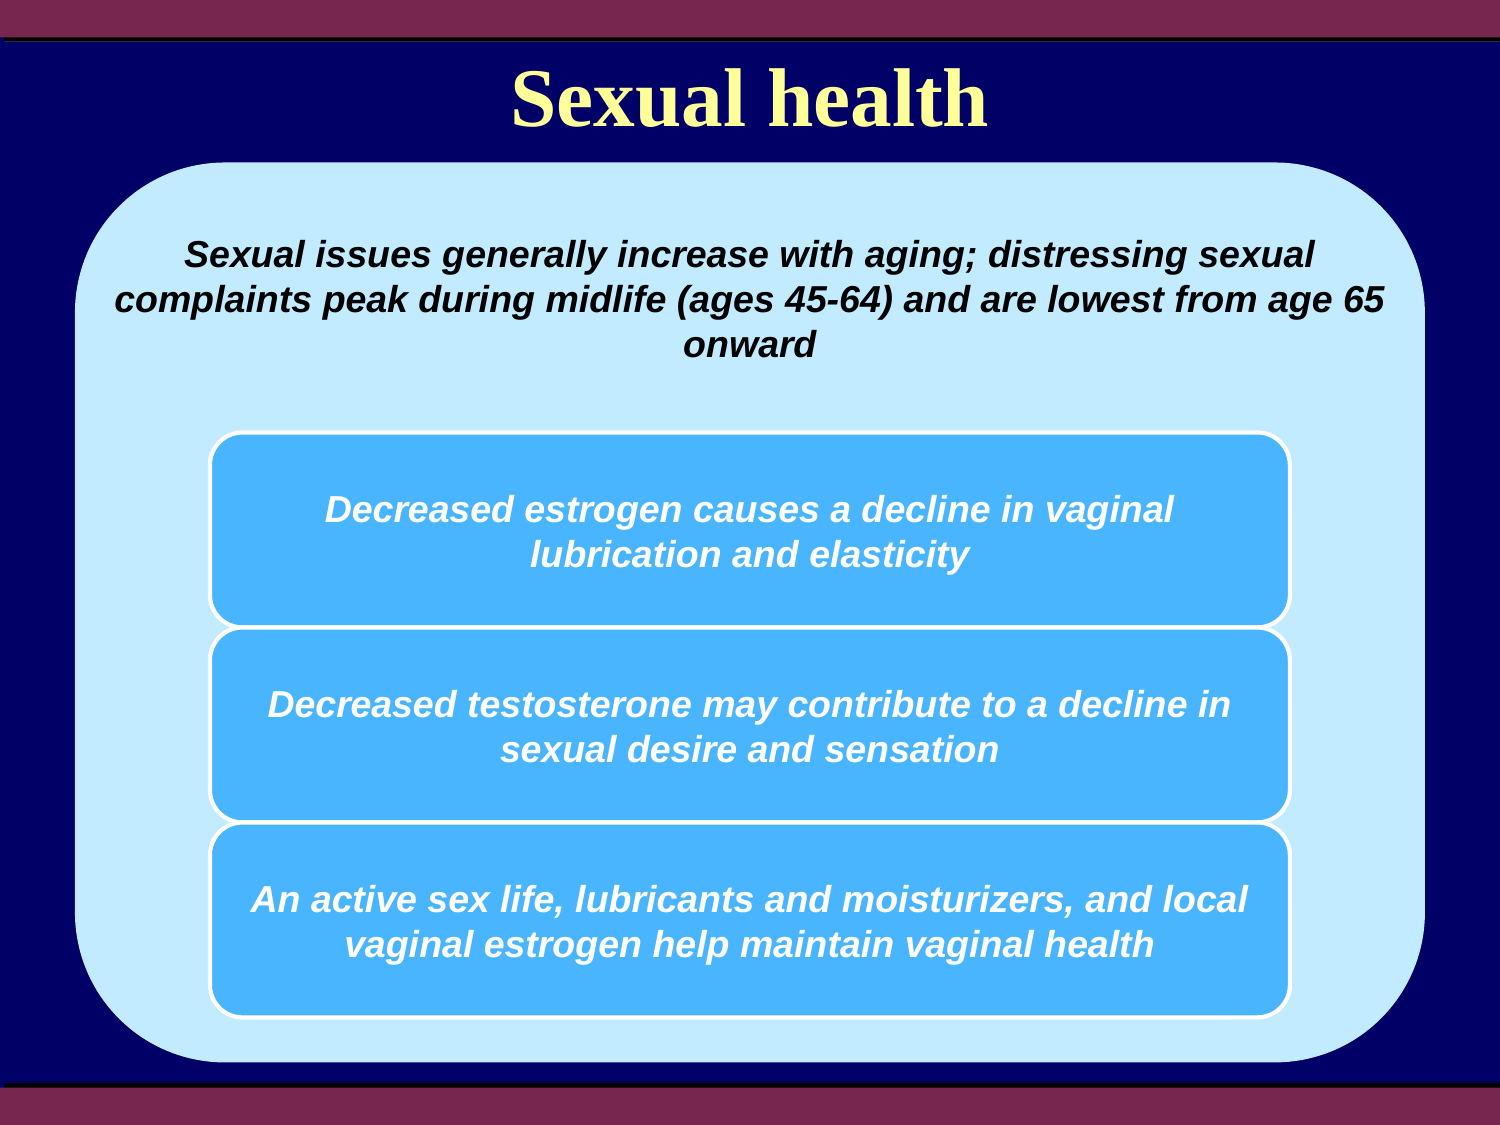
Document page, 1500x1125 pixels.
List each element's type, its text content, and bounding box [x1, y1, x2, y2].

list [74, 162, 1426, 1063]
title Sexual health [52, 50, 1448, 149]
